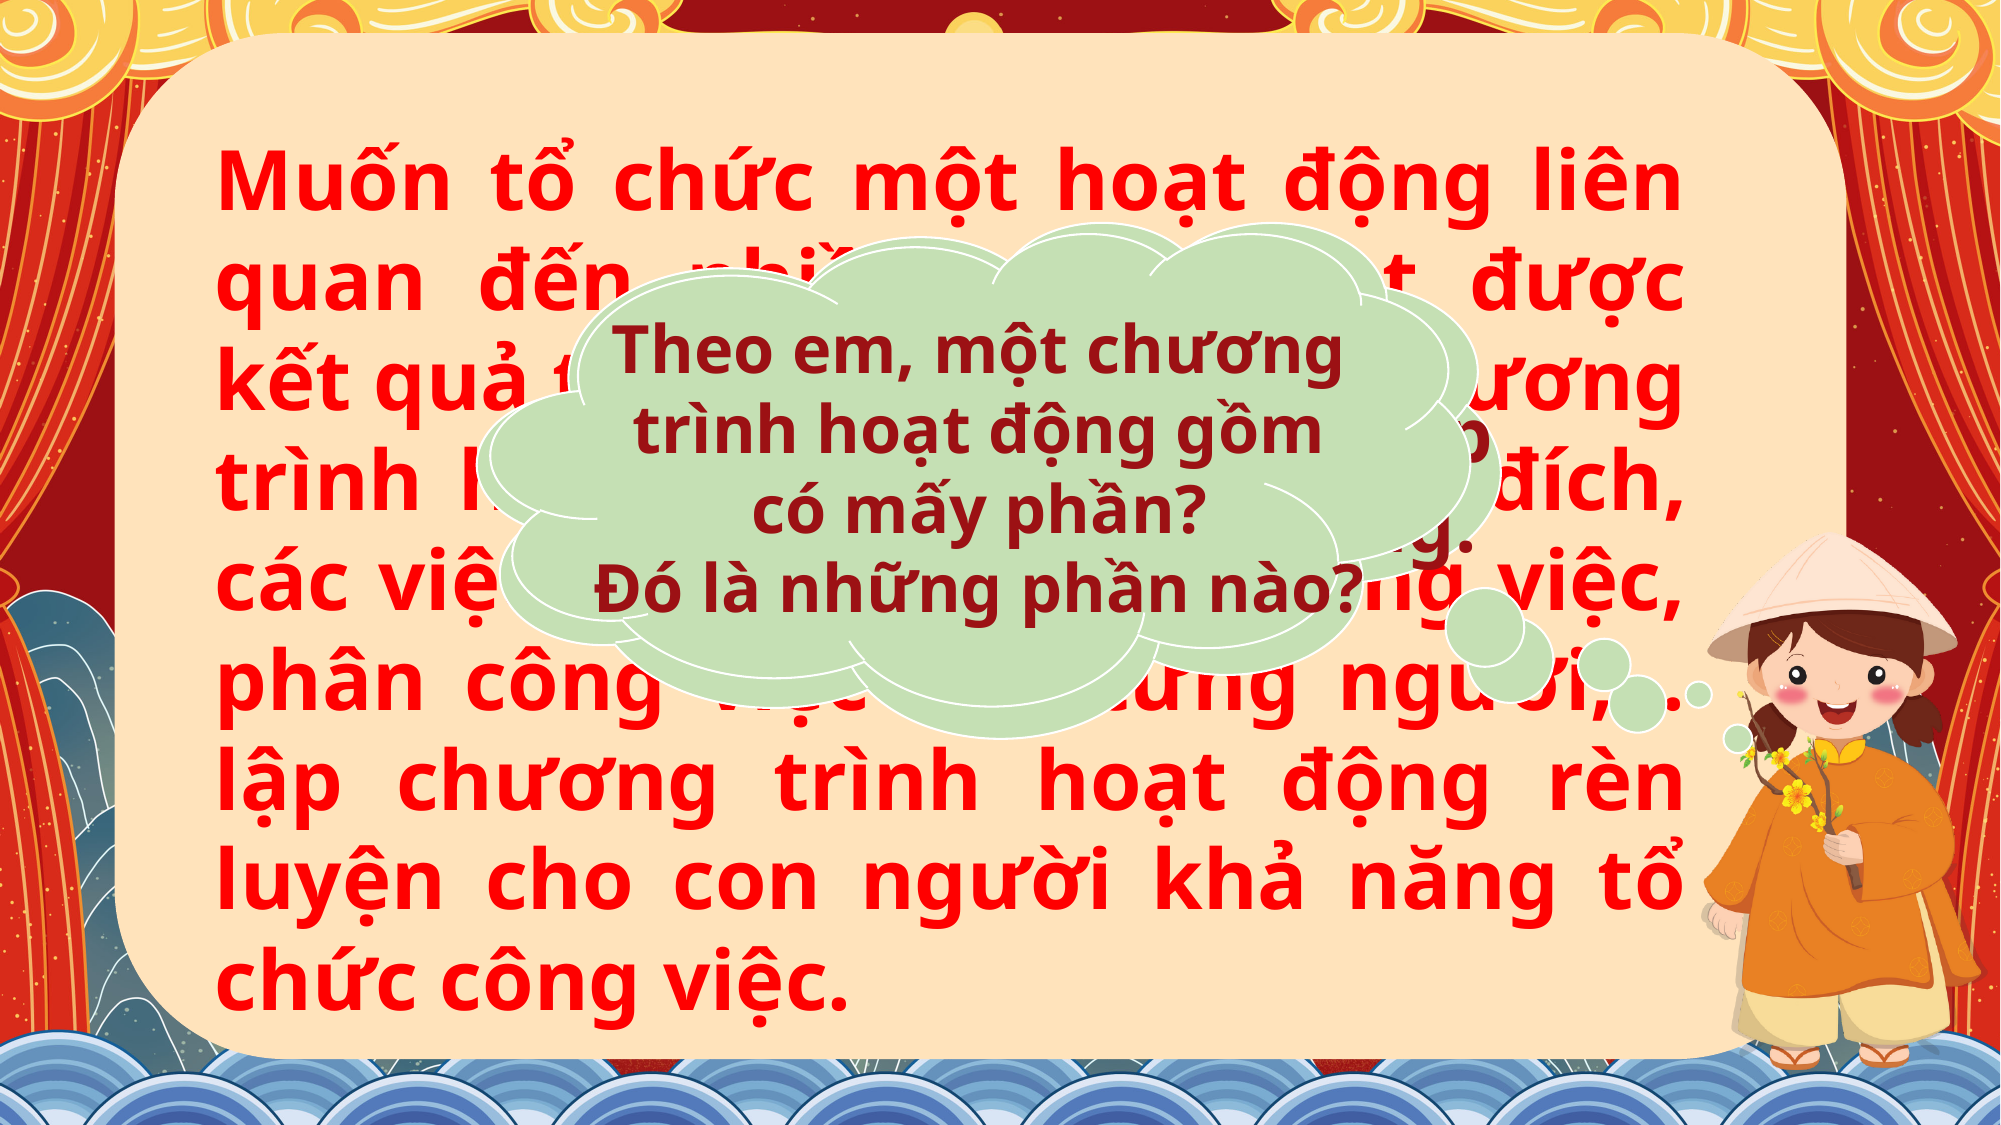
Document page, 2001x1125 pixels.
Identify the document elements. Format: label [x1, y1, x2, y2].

picture [0, 0, 2001, 1125]
text_box [491, 232, 1470, 705]
text_box [114, 32, 1847, 1060]
text_box [477, 221, 1514, 737]
